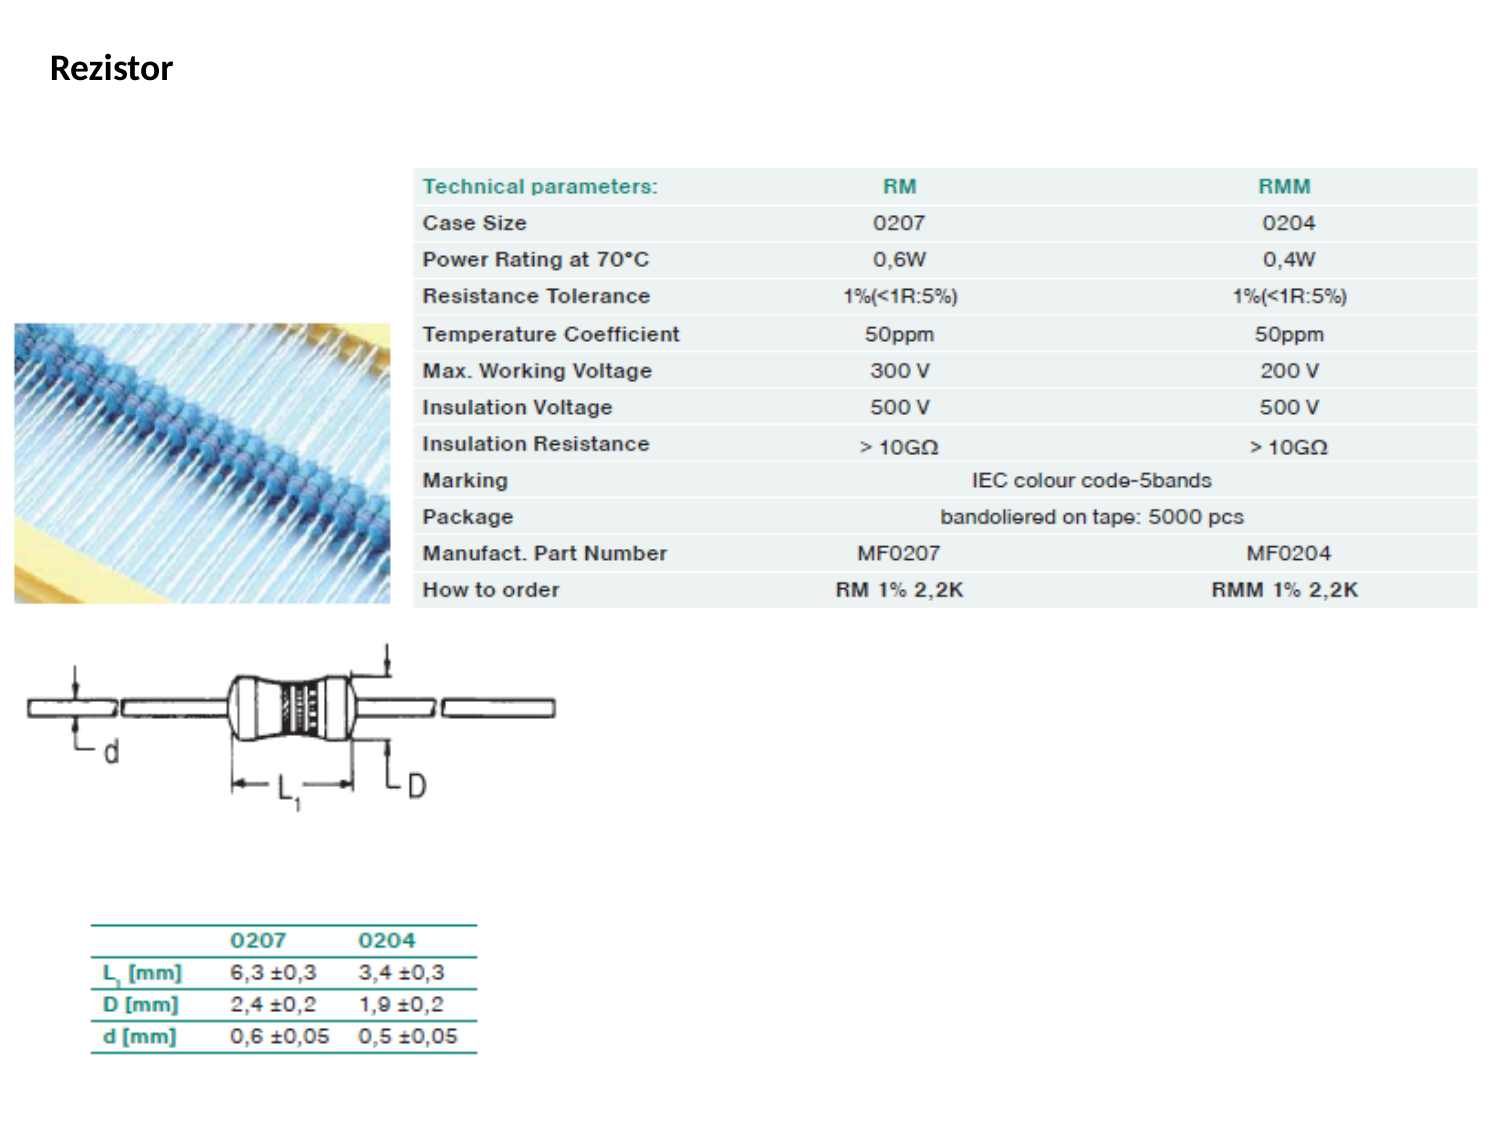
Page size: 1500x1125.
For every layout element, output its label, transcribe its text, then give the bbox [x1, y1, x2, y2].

picture [0, 152, 1494, 1067]
text_box Rezistor [35, 35, 844, 95]
